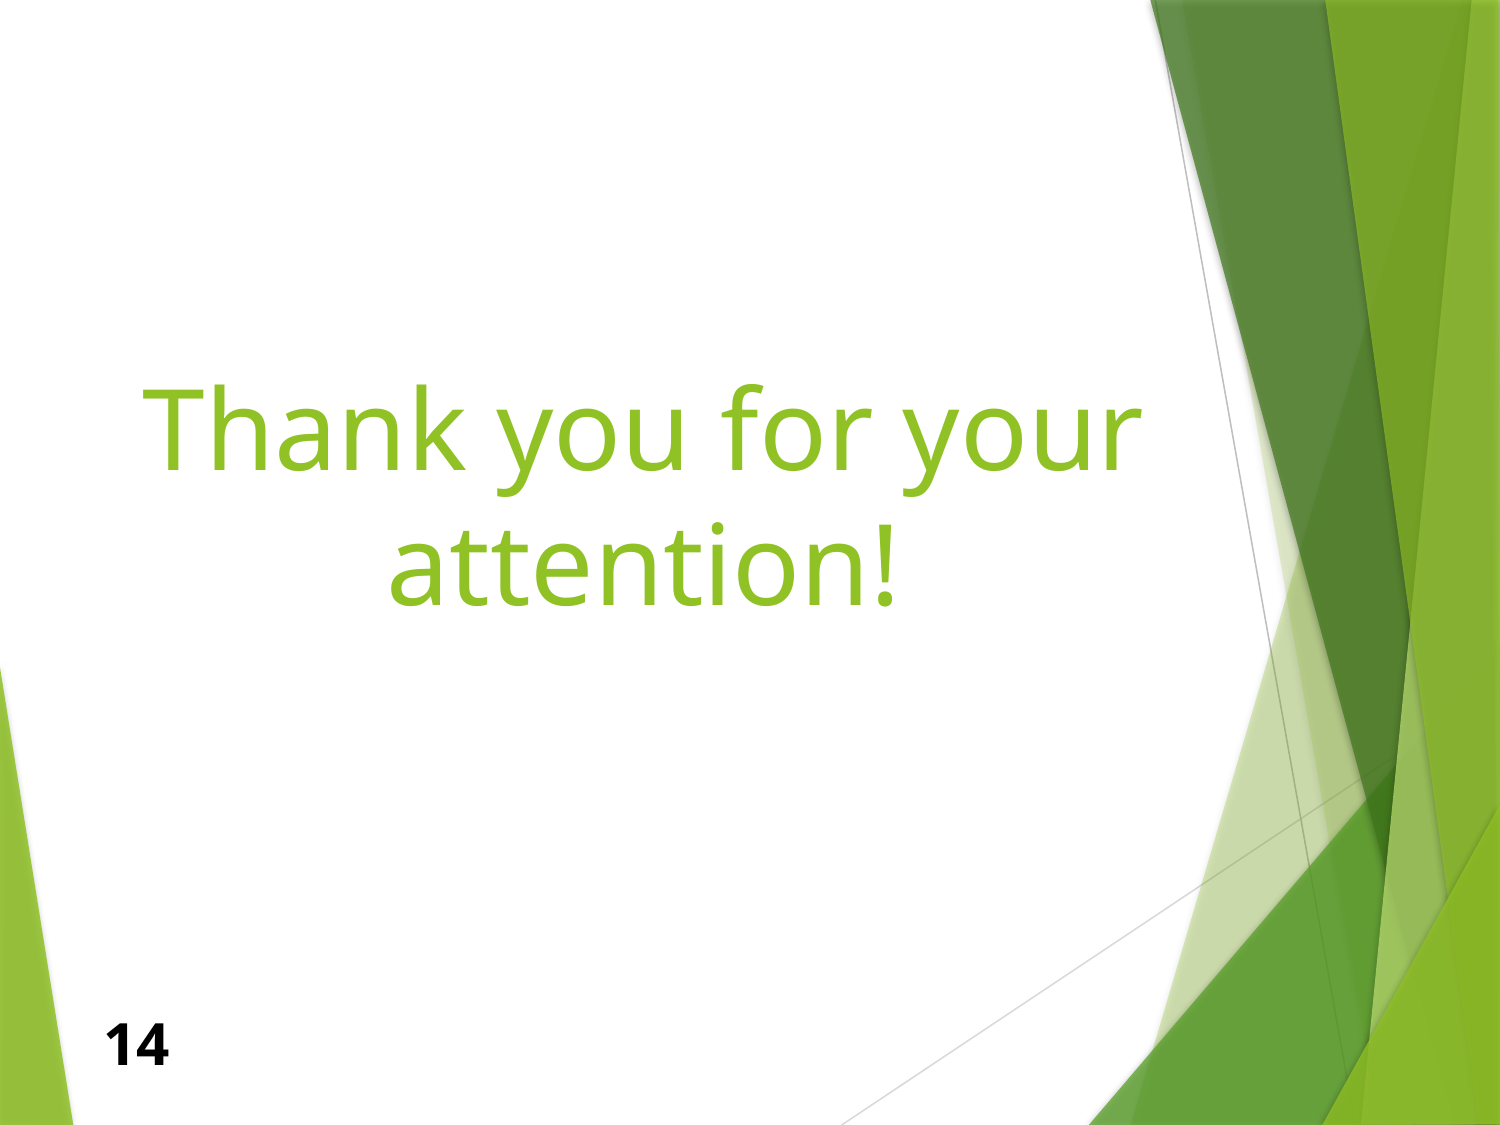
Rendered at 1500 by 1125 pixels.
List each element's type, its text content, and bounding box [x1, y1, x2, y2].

title Thank you for your attention! [123, 349, 1164, 764]
text_box 14 [88, 999, 231, 1085]
